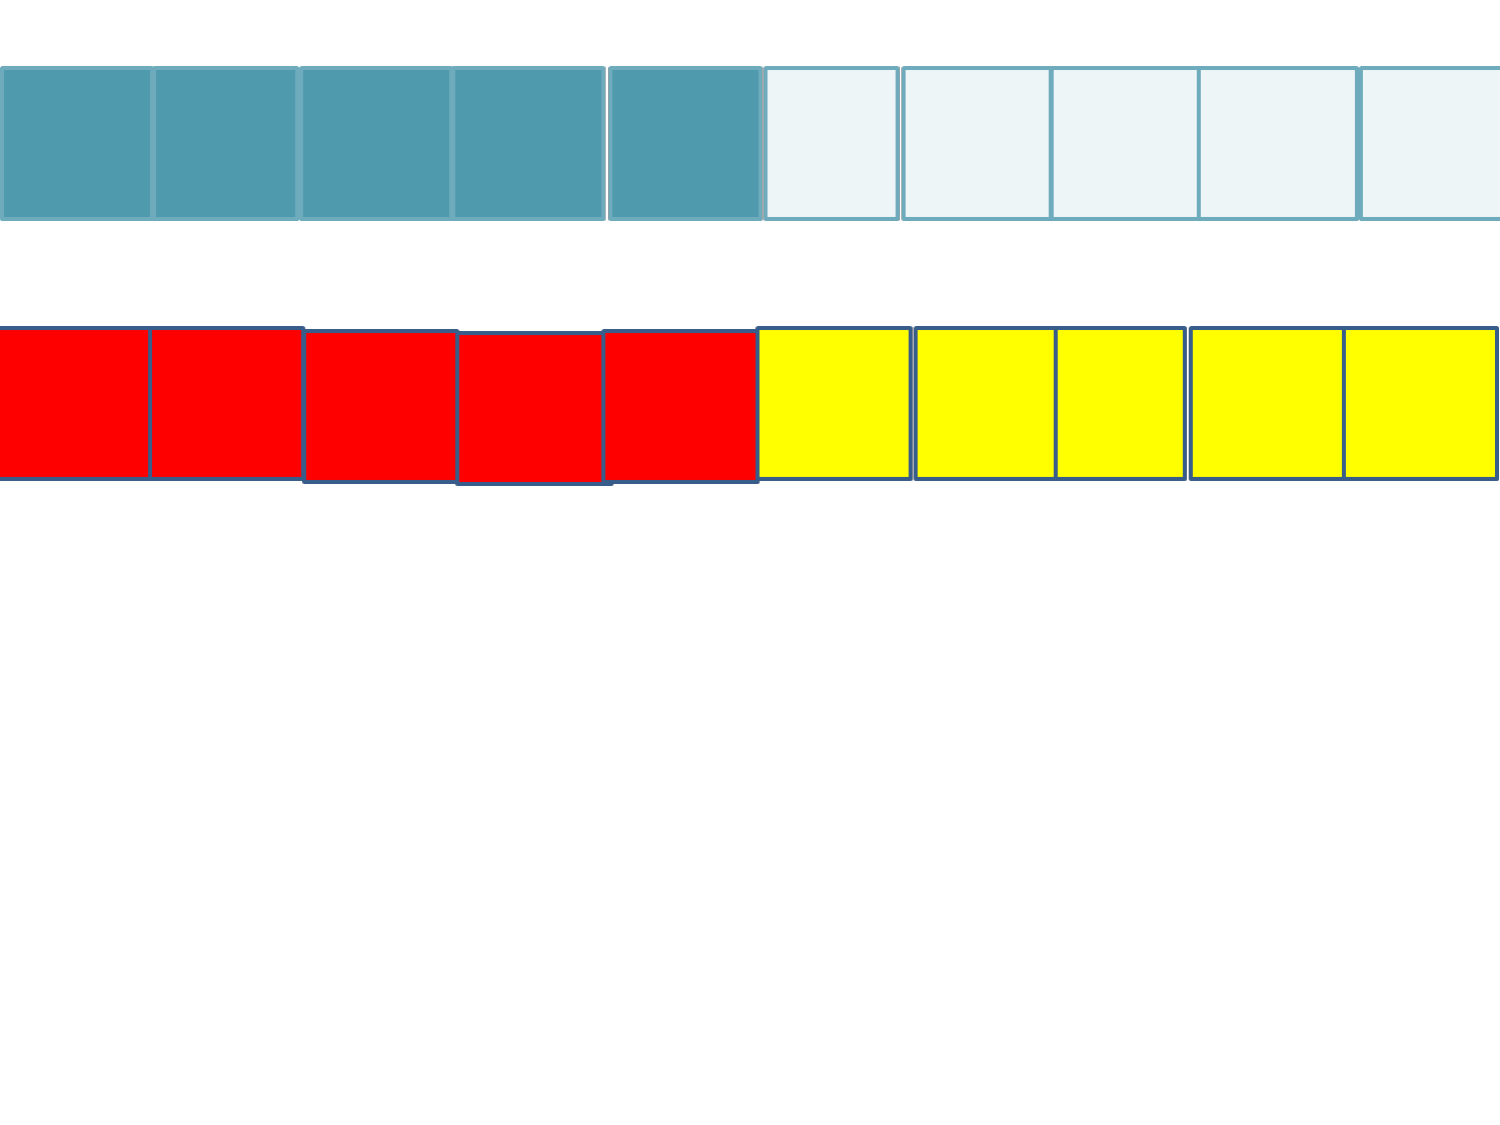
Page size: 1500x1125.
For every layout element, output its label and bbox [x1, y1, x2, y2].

picture [0, 325, 1499, 486]
picture [0, 66, 1500, 221]
